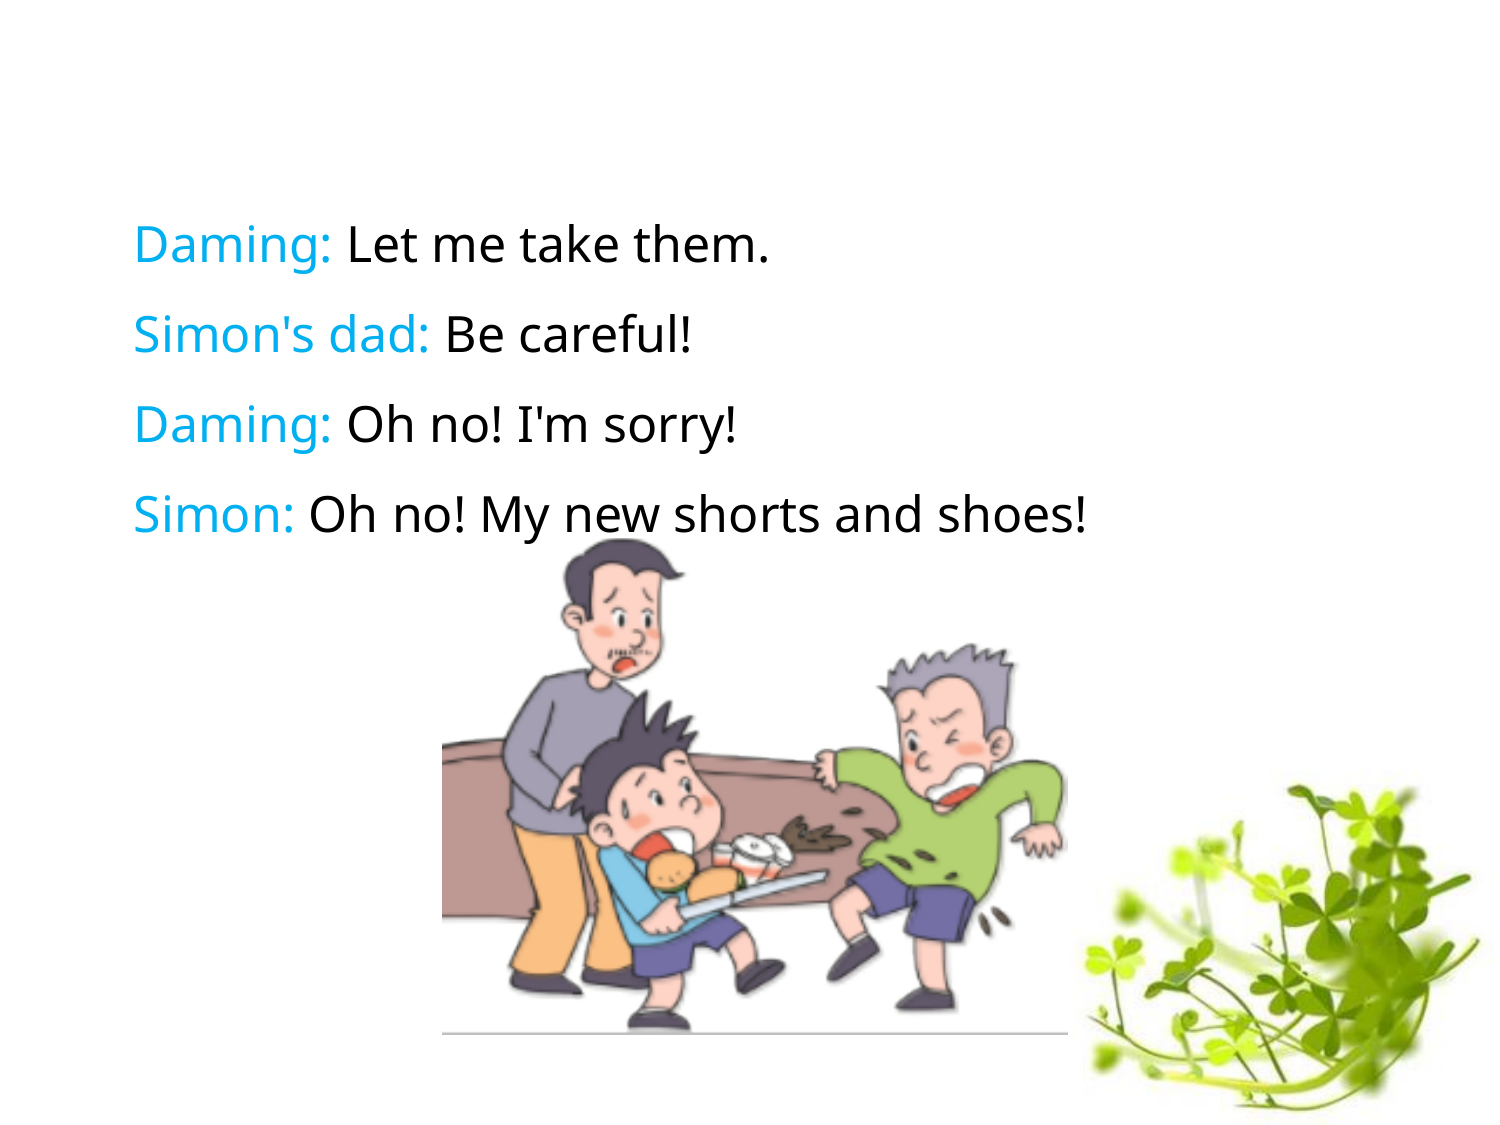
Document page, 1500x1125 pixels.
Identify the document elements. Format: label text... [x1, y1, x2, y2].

text_box Daming: Let me take them. Simon's dad: Be careful! Daming: Oh no! I'm sorry! Simon: Oh no! My new shorts and shoes! [119, 175, 1104, 551]
picture [0, 0, 1500, 1125]
